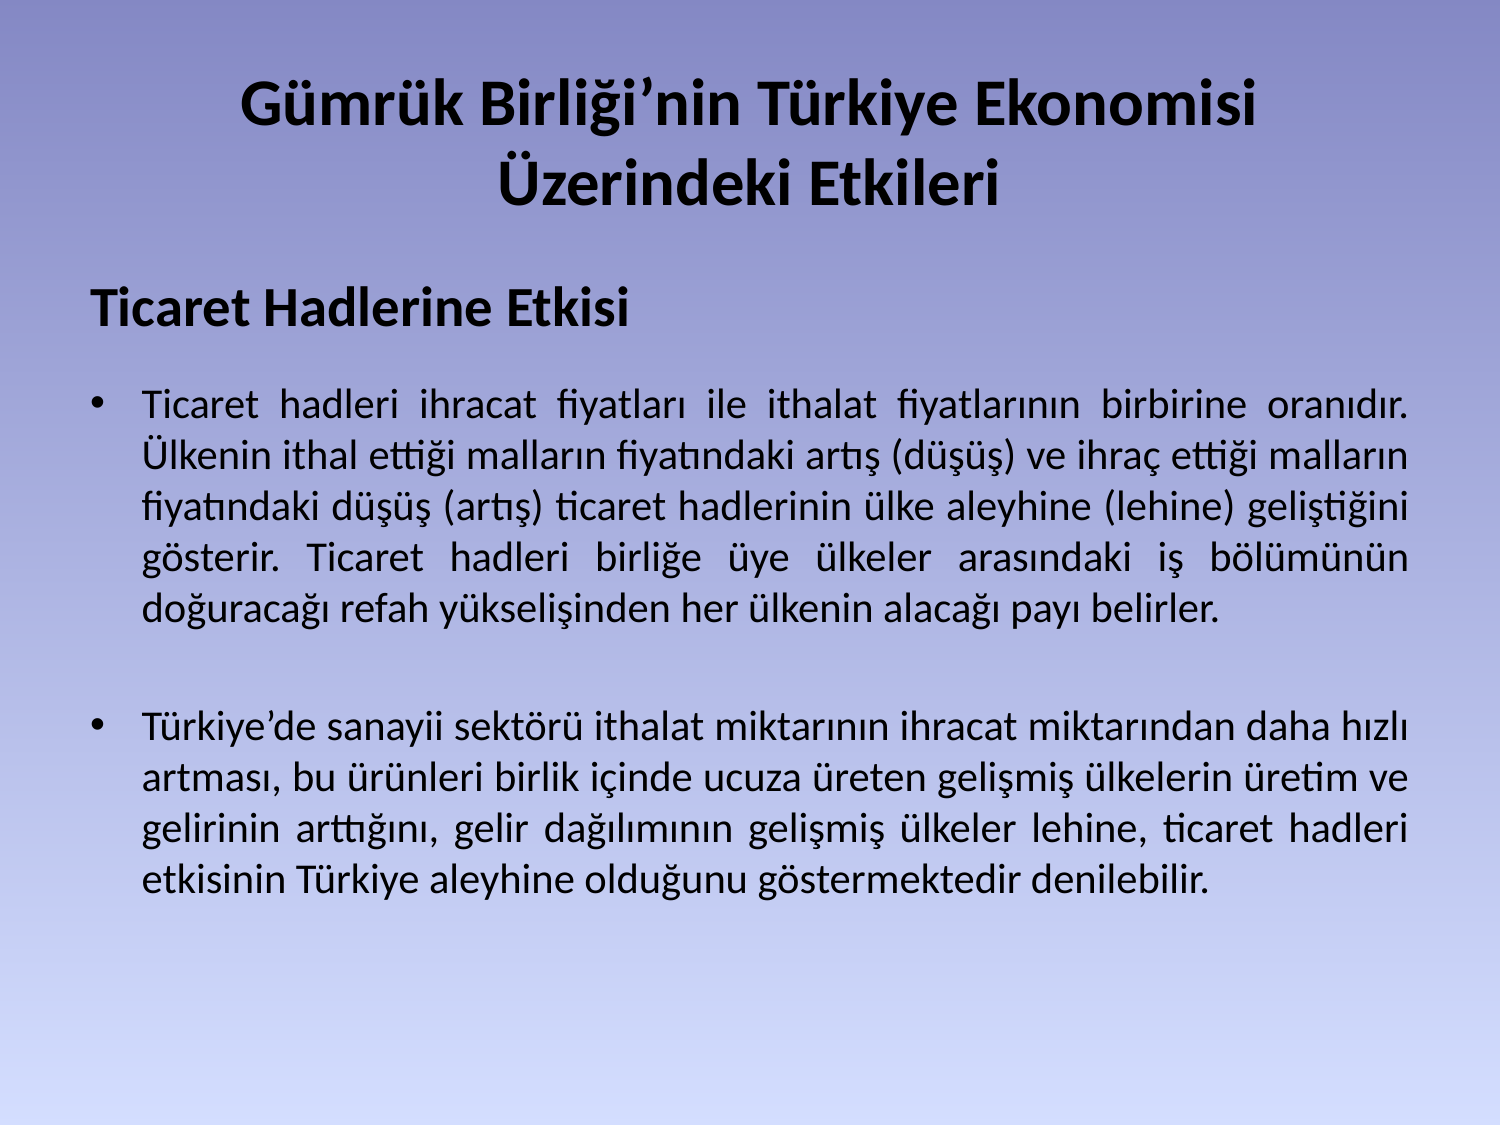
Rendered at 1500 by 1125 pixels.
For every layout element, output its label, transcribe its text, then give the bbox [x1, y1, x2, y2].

list Ticaret Hadlerine Etkisi Ticaret hadleri ihracat fiyatları ile ithalat fiyatlarının birbirine oranıdır. Ülkenin ithal ettiği malların fiyatındaki artış (düşüş) ve ihraç ettiği malların fiyatındaki düşüş (artış) ticaret hadlerinin ülke aleyhine (lehine) geliştiğini gösterir. Ticaret hadleri birliğe üye ülkeler arasındaki iş bölümünün doğuracağı refah yükselişinden her ülkenin alacağı payı belirler. Türkiye’de sanayii sektörü ithalat miktarının ihracat miktarından daha hızlı artması, bu ürünleri birlik içinde ucuza üreten gelişmiş ülkelerin üretim ve gelirinin arttığını, gelir dağılımının gelişmiş ülkeler lehine, ticaret hadleri etkisinin Türkiye aleyhine olduğunu göstermektedir denilebilir. [75, 262, 1425, 1005]
title Gümrük Birliği’nin Türkiye Ekonomisi Üzerindeki Etkileri [75, 45, 1425, 233]
